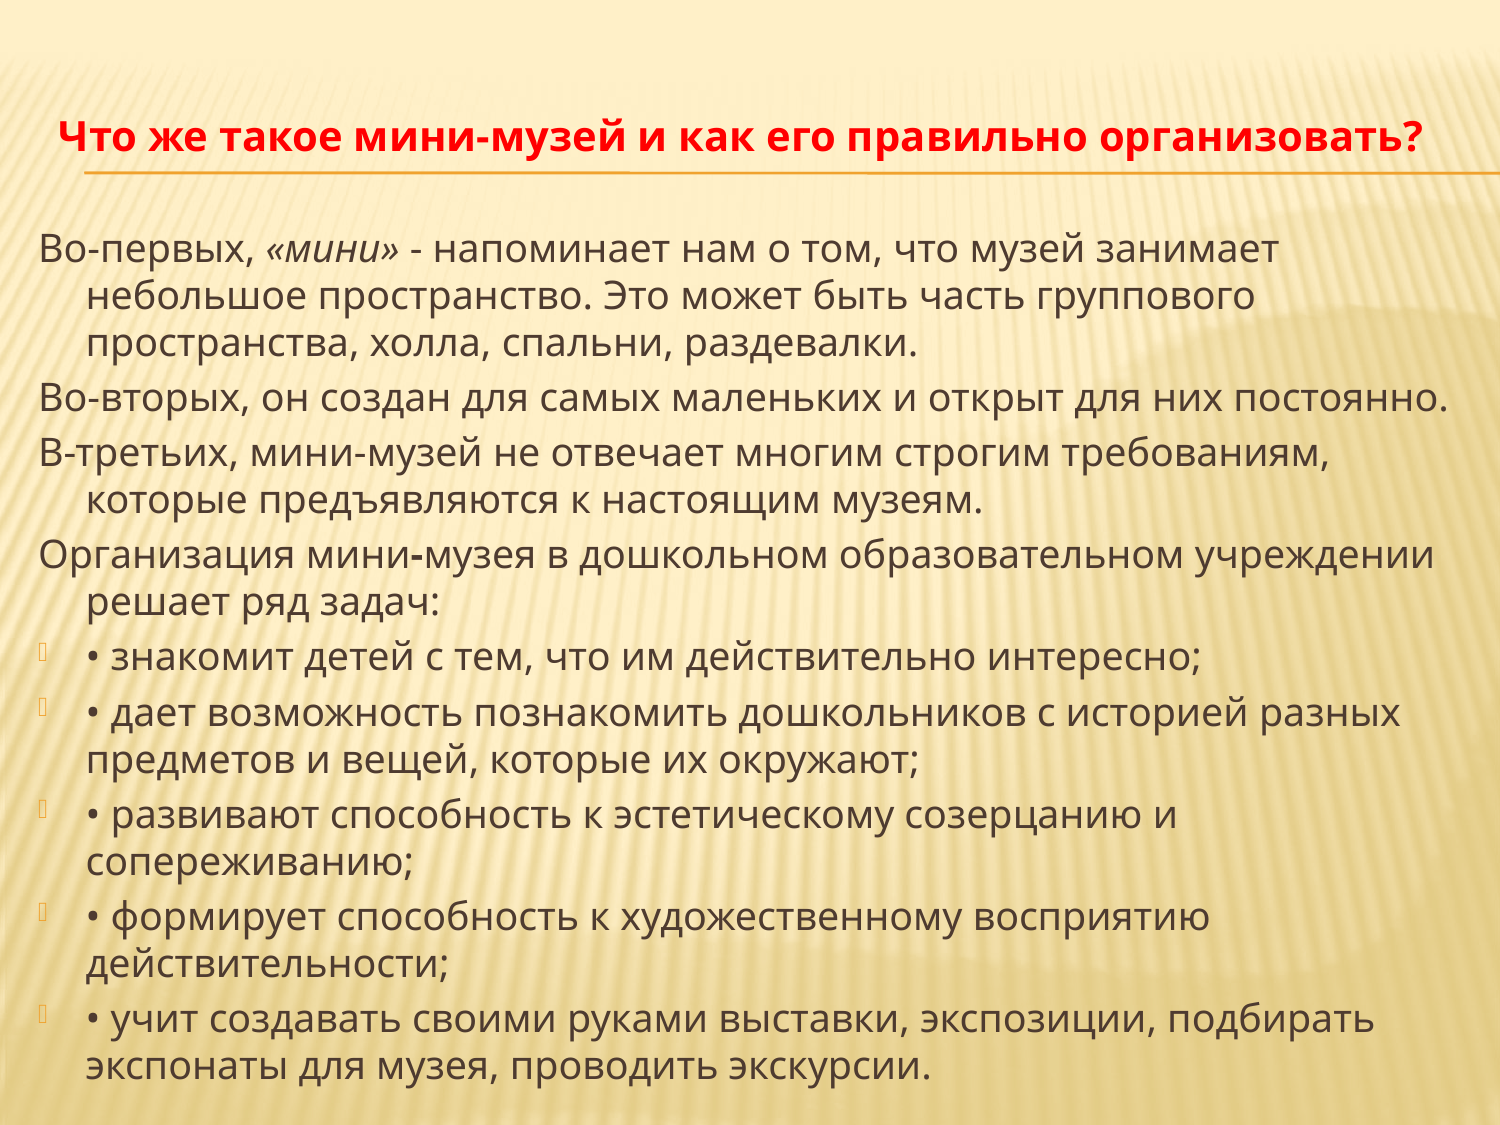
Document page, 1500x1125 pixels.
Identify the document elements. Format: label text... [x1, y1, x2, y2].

list Что же такое мини-музей и как его правильно организовать? Во-первых, «мини» - напоминает нам о том, что музей занимает небольшое пространство. Это может быть часть группового пространства, холла, спальни, раздевалки. Во-вторых, он создан для самых маленьких и открыт для них постоянно. В-третьих, мини-музей не отвечает многим строгим требованиям, которые предъявляются к настоящим музеям. Организация мини-музея в дошкольном образовательном учреждении решает ряд задач: • знакомит детей с тем, что им действительно интересно; • дает возможность познакомить дошкольников с историей разных предметов и вещей, которые их окружают; • развивают способность к эстетическому созерцанию и сопереживанию; • формирует способность к художественному восприятию действительности; • учит создавать своими руками выставки, экспозиции, подбирать экспонаты для музея, проводить экскурсии. [23, 46, 1500, 1125]
